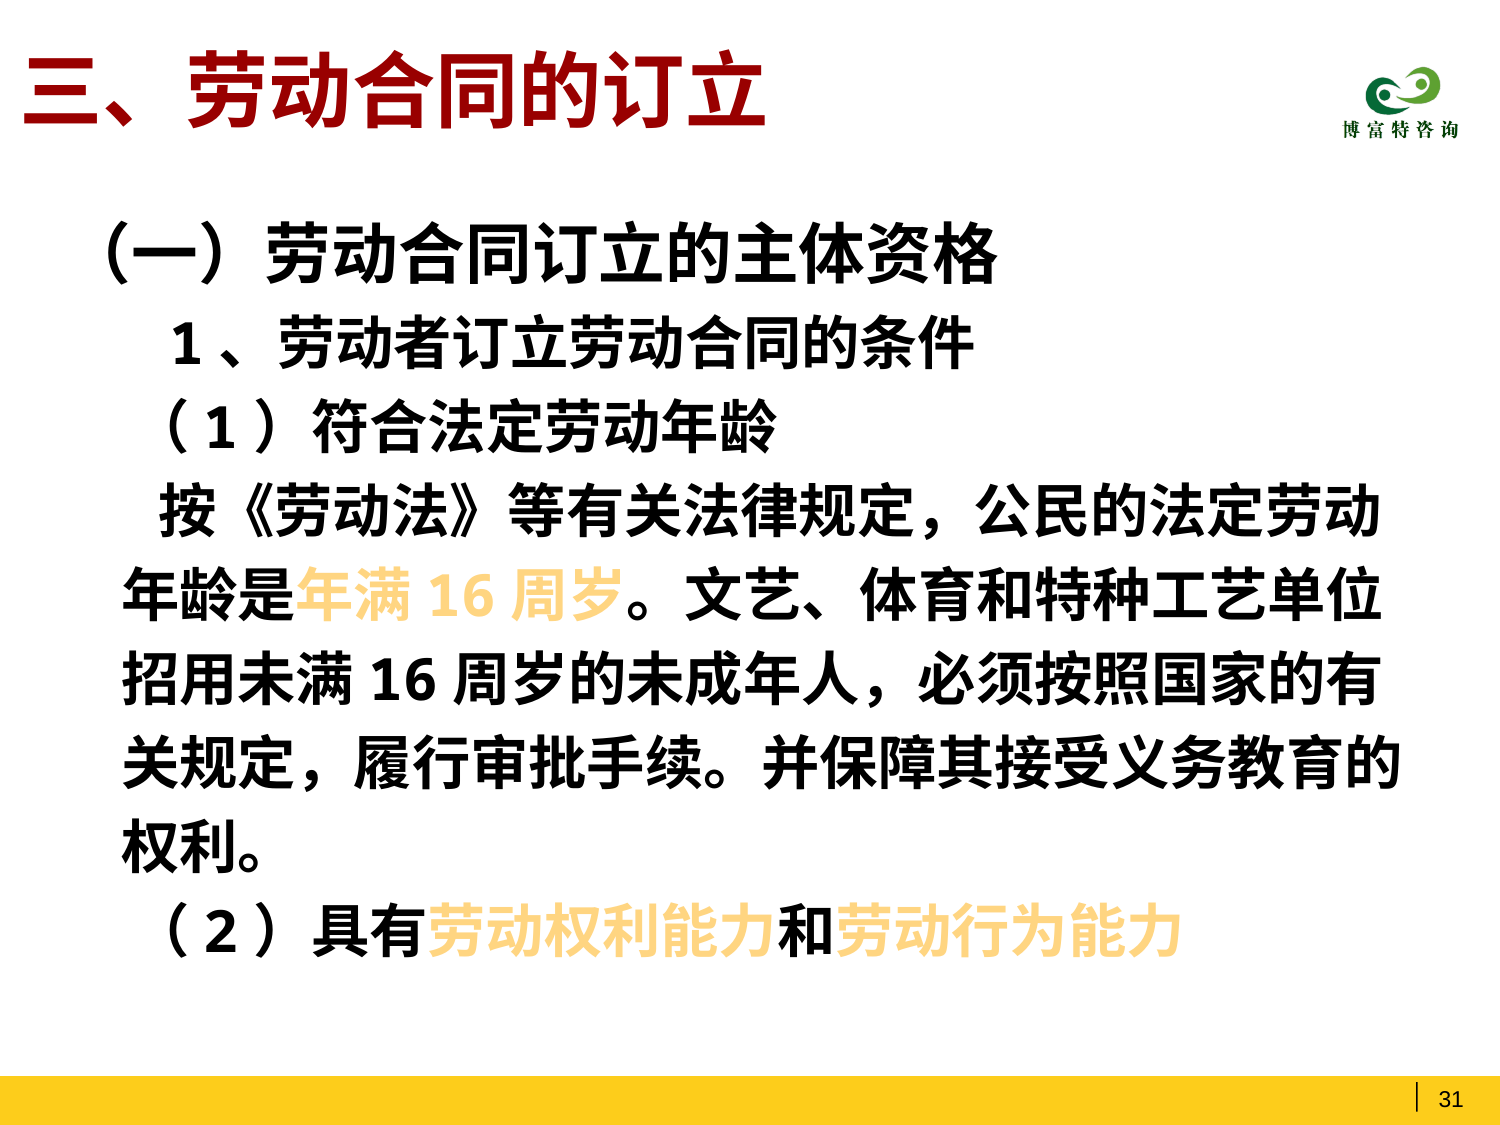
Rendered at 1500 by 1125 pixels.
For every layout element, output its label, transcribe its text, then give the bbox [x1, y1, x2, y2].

list （一）劳动合同订立的主体资格 1、劳动者订立劳动合同的条件 （1）符合法定劳动年龄 按《劳动法》等有关法律规定，公民的法定劳动年龄是年满16周岁。文艺、体育和特种工艺单位招用未满16周岁的未成年人，必须按照国家的有关规定，履行审批手续。并保障其接受义务教育的权利。 （2）具有劳动权利能力和劳动行为能力 [64, 196, 1412, 1049]
title 三、劳动合同的订立 [18, 37, 1330, 226]
picture [1330, 66, 1477, 141]
